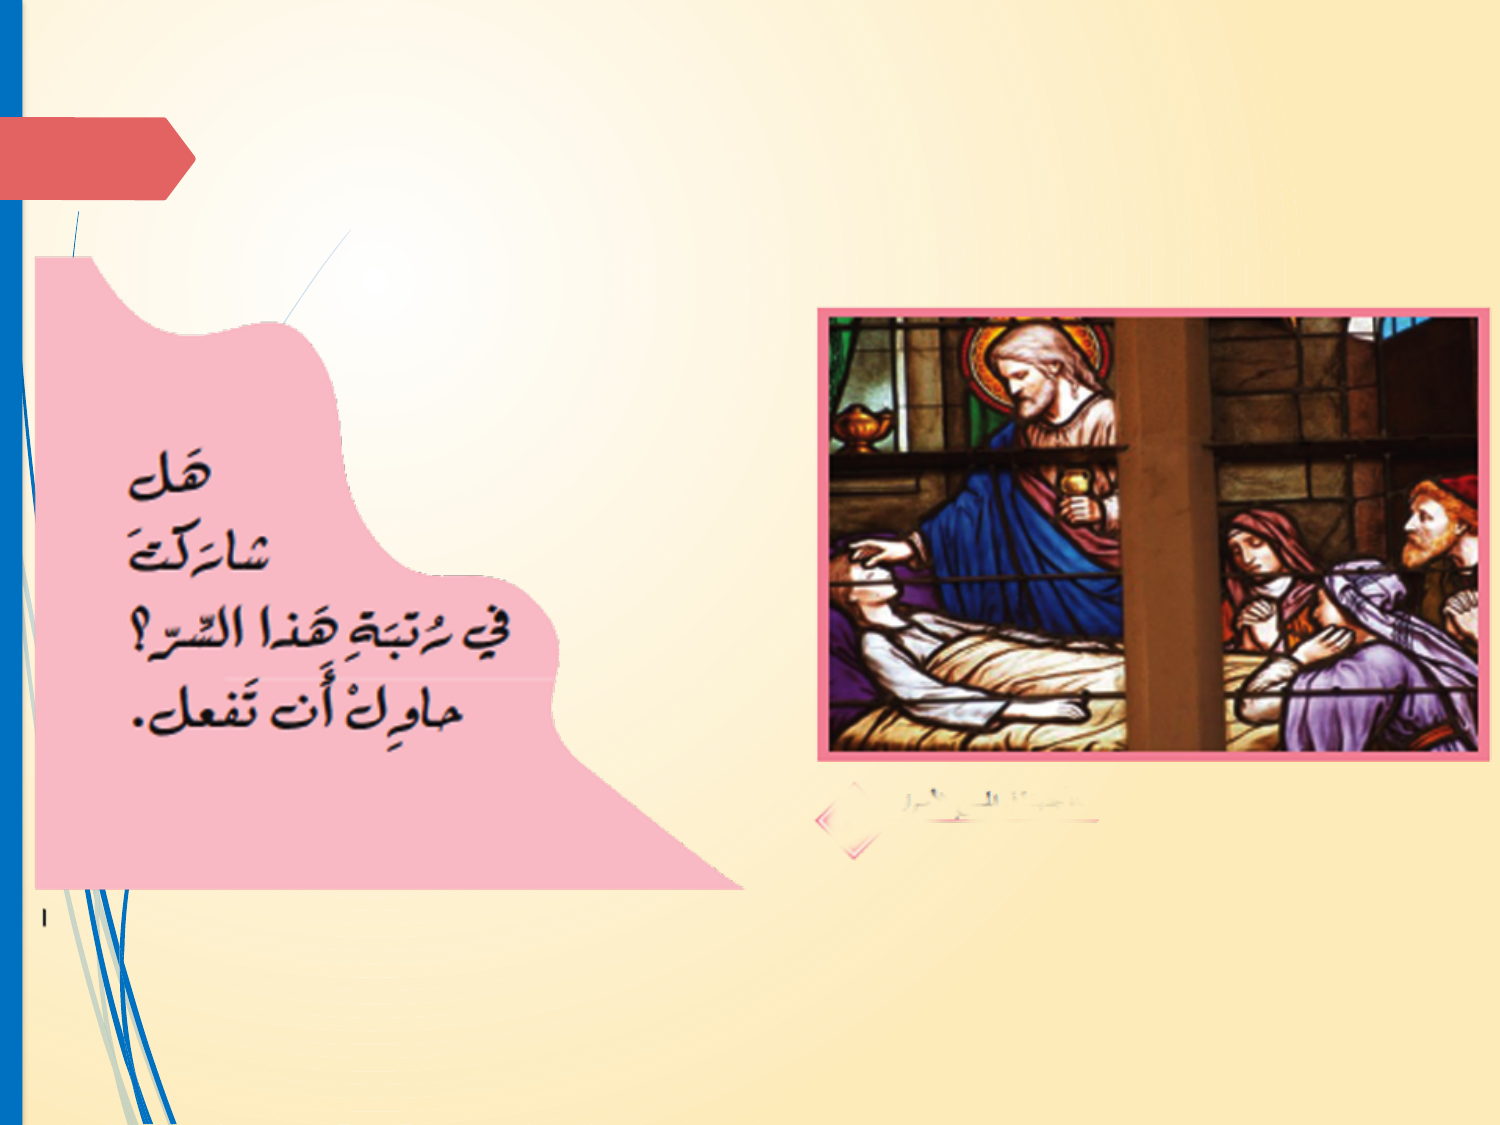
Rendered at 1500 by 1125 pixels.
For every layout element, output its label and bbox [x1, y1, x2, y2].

list [26, 255, 1500, 929]
